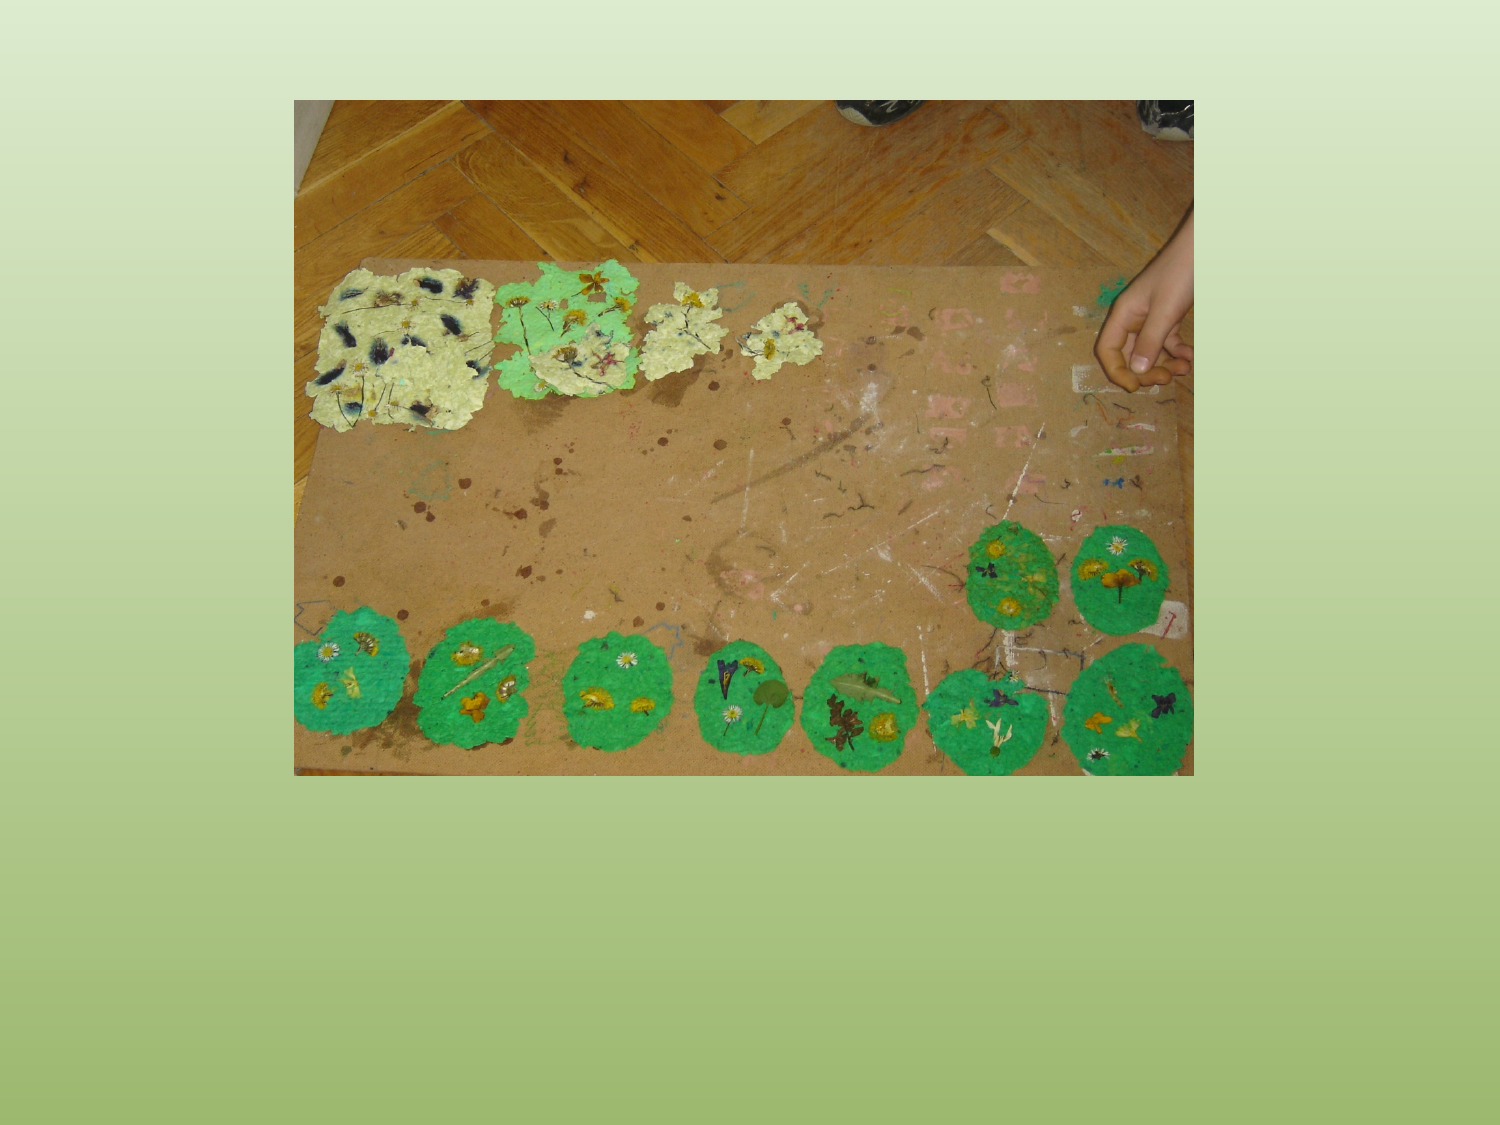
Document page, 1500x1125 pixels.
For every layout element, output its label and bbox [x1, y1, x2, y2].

picture [293, 100, 1195, 776]
